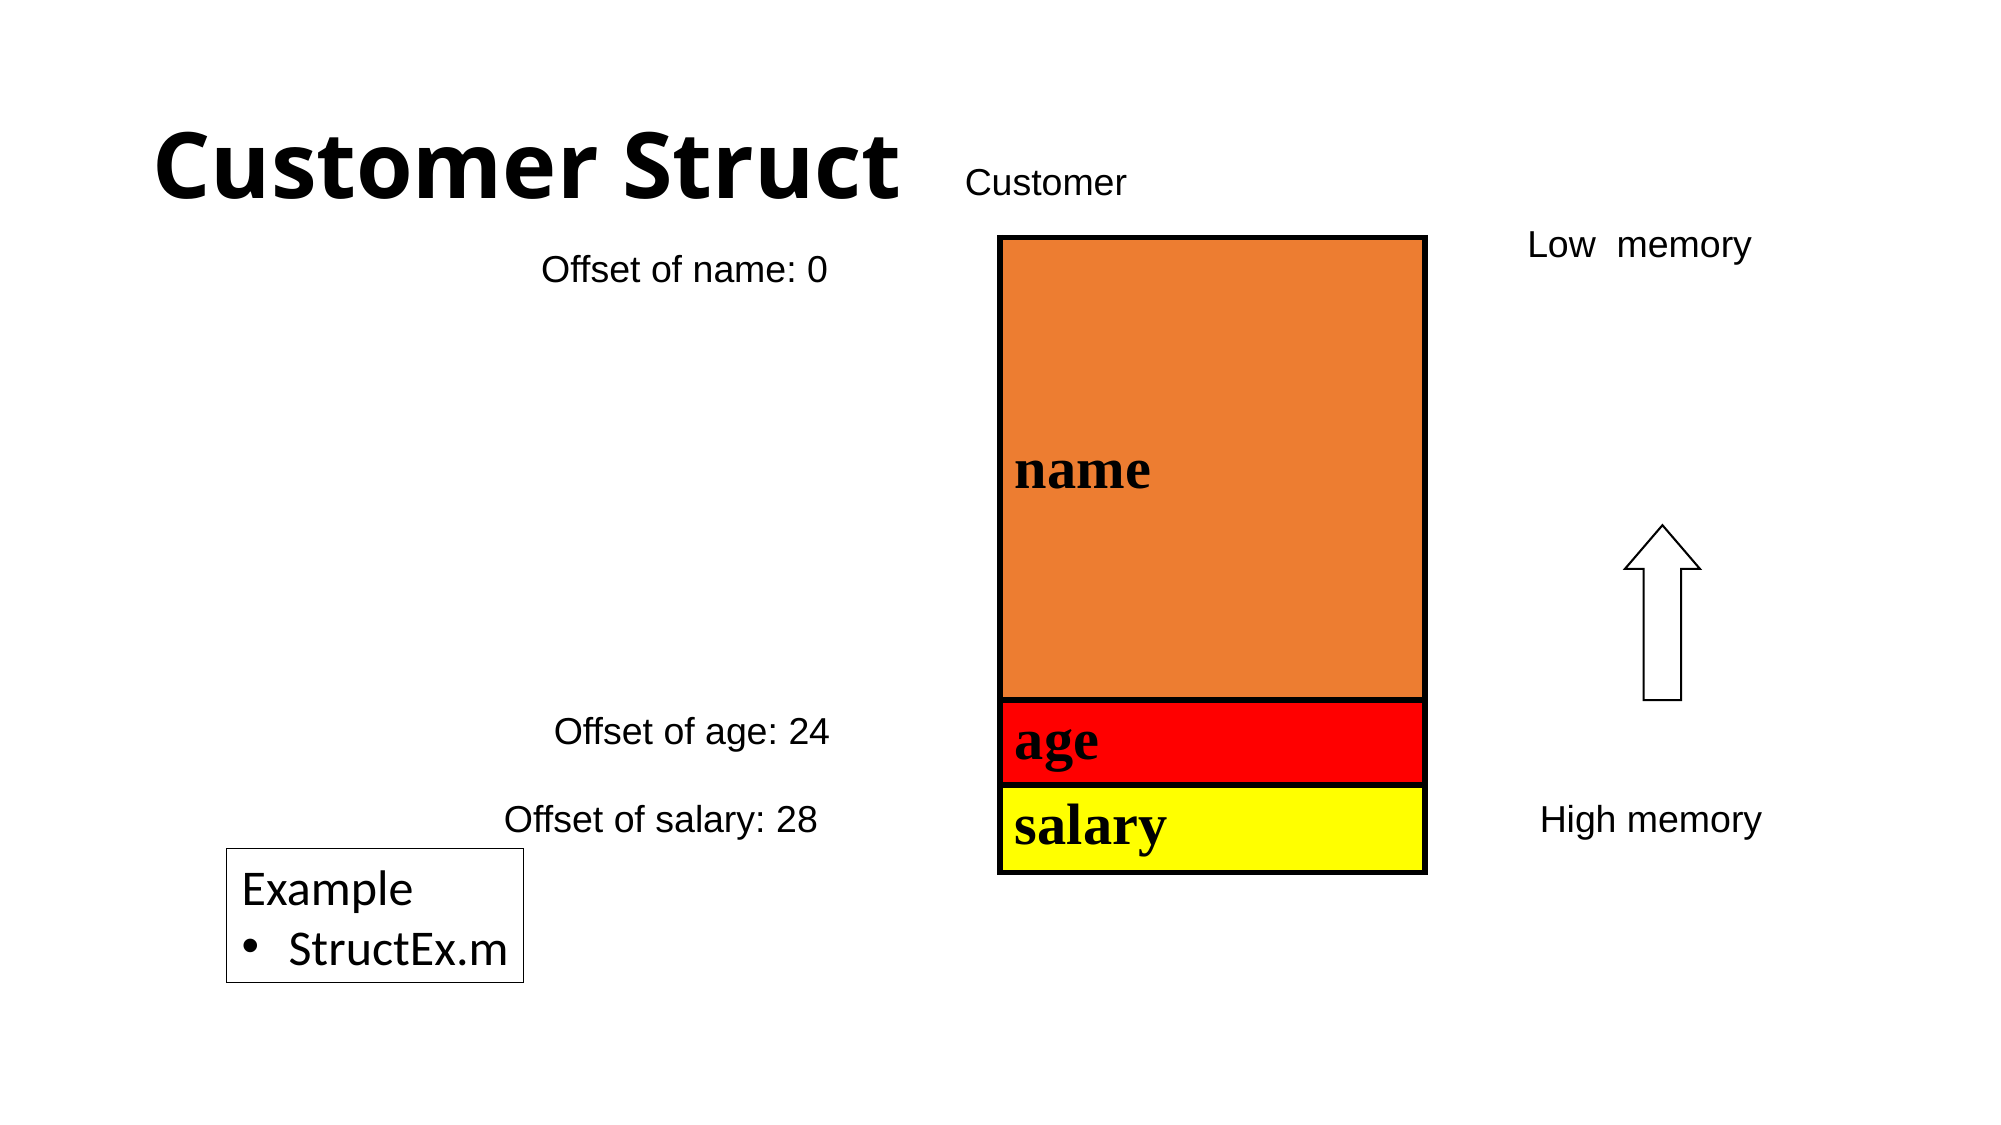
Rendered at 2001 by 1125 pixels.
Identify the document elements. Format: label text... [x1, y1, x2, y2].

text_box Offset of name: 0 [526, 237, 844, 298]
text_box Customer [950, 150, 1234, 210]
table_cell salary [1003, 788, 1422, 870]
text_box Offset of salary: 28 [489, 787, 833, 848]
text_box Example StructEx.m [226, 848, 524, 983]
text_box Low memory [1512, 212, 1850, 273]
text_box High memory [1524, 787, 1863, 848]
text_box Offset of age: 24 [538, 700, 846, 760]
text_box [1624, 525, 1700, 701]
table_header name [1003, 240, 1422, 697]
table_cell age [1003, 703, 1422, 782]
title Customer Struct [137, 59, 1863, 278]
